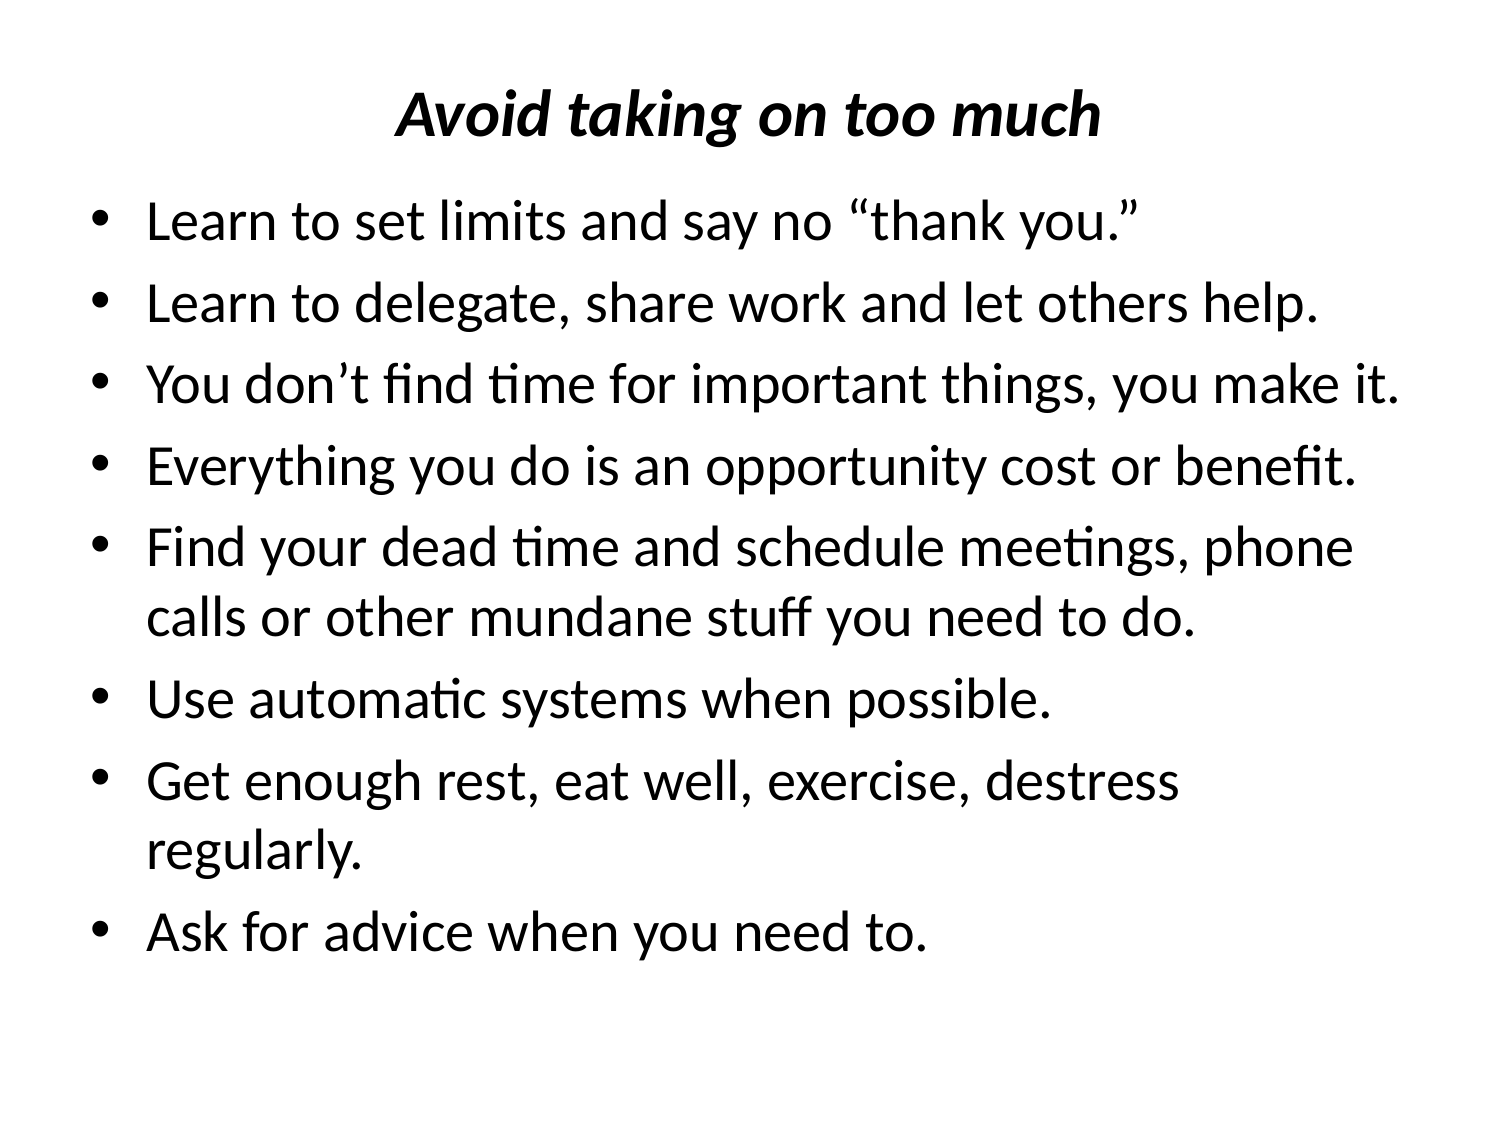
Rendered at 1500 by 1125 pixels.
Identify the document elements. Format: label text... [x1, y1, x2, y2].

title Avoid taking on too much [75, 45, 1425, 174]
list Learn to set limits and say no “thank you.” Learn to delegate, share work and let others help. You don’t find time for important things, you make it. Everything you do is an opportunity cost or benefit. Find your dead time and schedule meetings, phone calls or other mundane stuff you need to do. Use automatic systems when possible. Get enough rest, eat well, exercise, destress regularly. Ask for advice when you need to. [75, 174, 1425, 1005]
